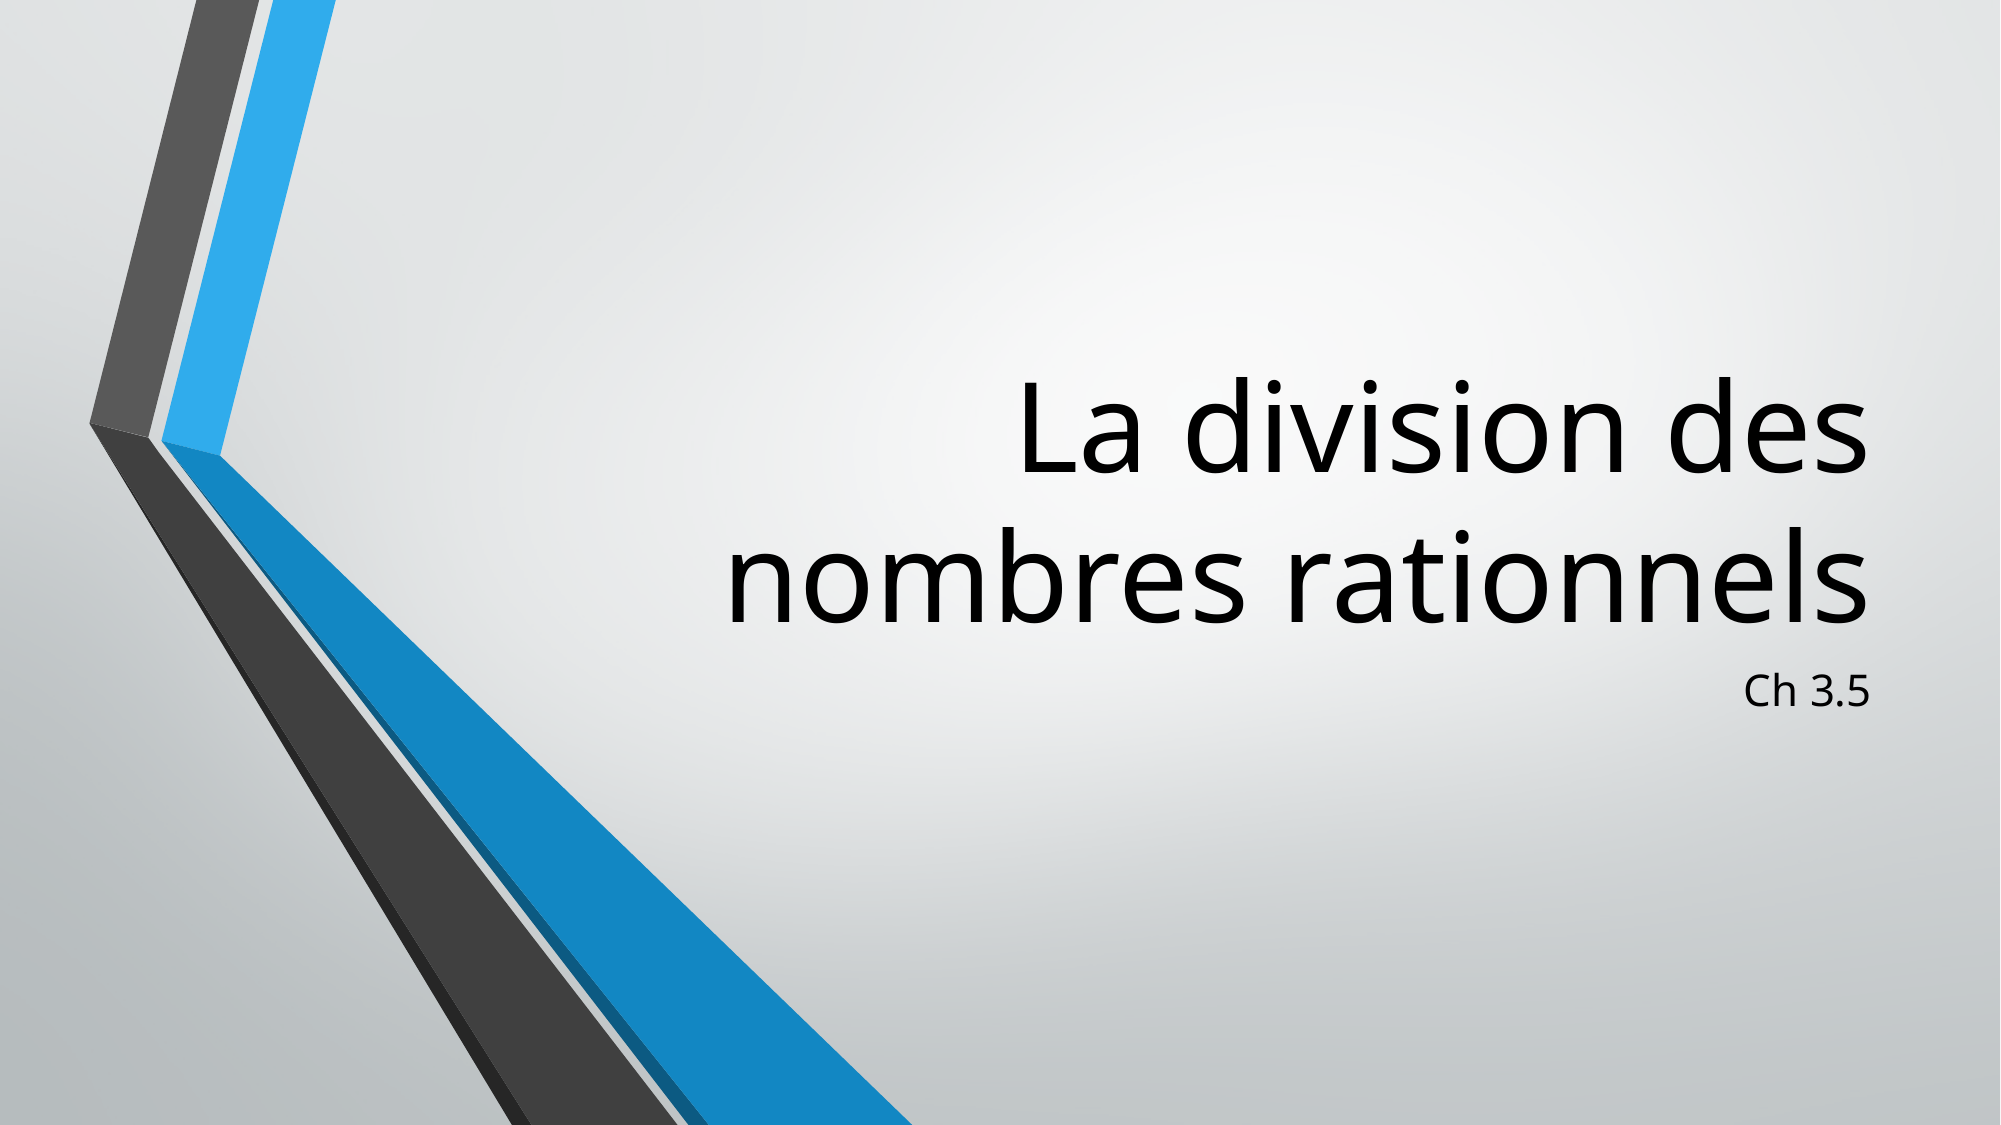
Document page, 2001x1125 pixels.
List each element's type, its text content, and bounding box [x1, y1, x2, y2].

title La division des nombres rationnels [480, 226, 1888, 656]
subtitle Ch 3.5 [740, 655, 1888, 884]
